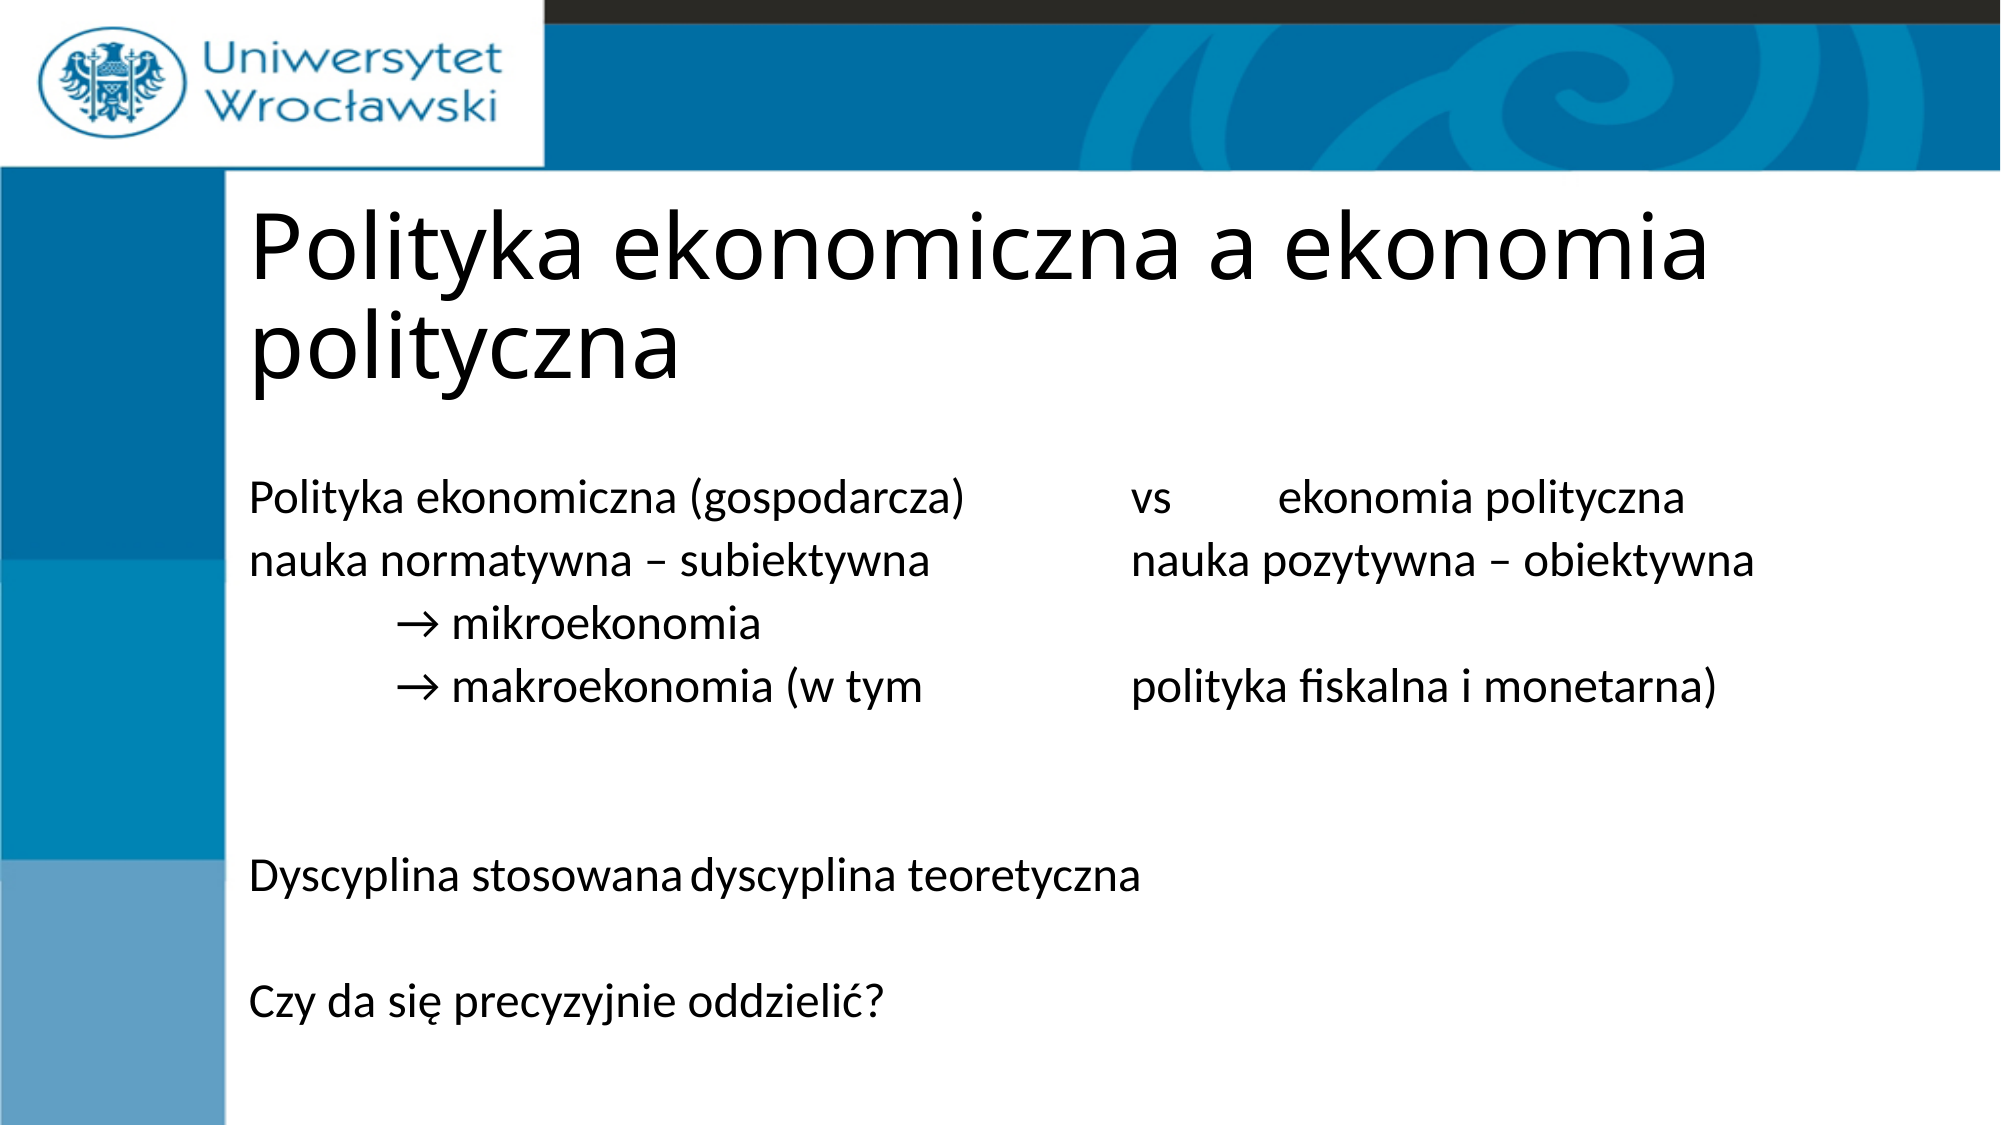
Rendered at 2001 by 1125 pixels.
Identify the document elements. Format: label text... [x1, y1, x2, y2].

list Polityka ekonomiczna (gospodarcza) vs ekonomia polityczna nauka normatywna – subiektywna nauka pozytywna – obiektywna → mikroekonomia → makroekonomia (w tym polityka fiskalna i monetarna) Dyscyplina stosowana dyscyplina teoretyczna Czy da się precyzyjnie oddzielić? [233, 394, 1959, 1076]
title Polityka ekonomiczna a ekonomia polityczna [233, 190, 1959, 394]
picture [0, 0, 2001, 1125]
